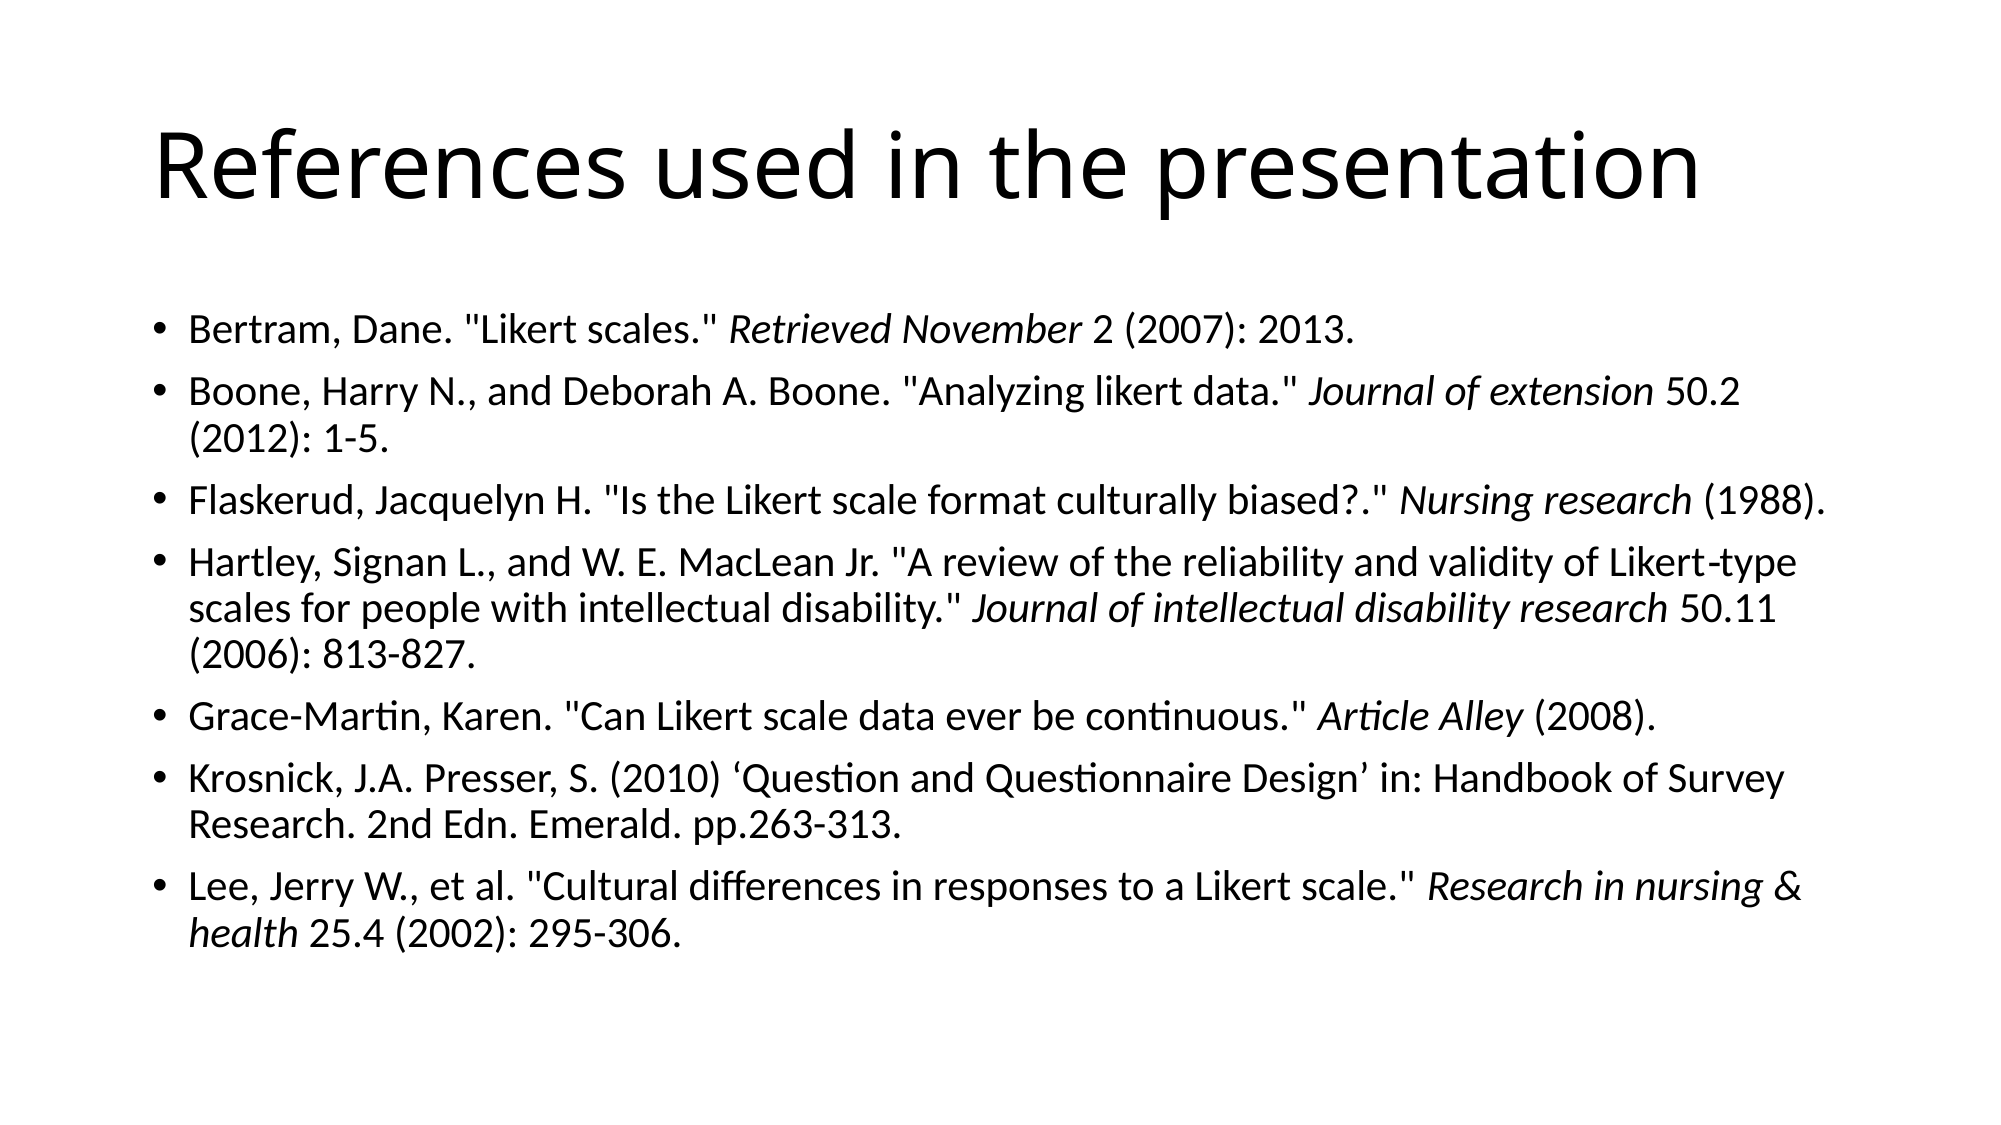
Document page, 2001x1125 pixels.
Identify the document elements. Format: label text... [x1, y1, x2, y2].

list Bertram, Dane. "Likert scales." Retrieved November 2 (2007): 2013. Boone, Harry N., and Deborah A. Boone. "Analyzing likert data." Journal of extension 50.2 (2012): 1-5. Flaskerud, Jacquelyn H. "Is the Likert scale format culturally biased?." Nursing research (1988). Hartley, Signan L., and W. E. MacLean Jr. "A review of the reliability and validity of Likert‐type scales for people with intellectual disability." Journal of intellectual disability research 50.11 (2006): 813-827. Grace-Martin, Karen. "Can Likert scale data ever be continuous." Article Alley (2008). Krosnick, J.A. Presser, S. (2010) ‘Question and Questionnaire Design’ in: Handbook of Survey Research. 2nd Edn. Emerald. pp.263-313. Lee, Jerry W., et al. "Cultural differences in responses to a Likert scale." Research in nursing & health 25.4 (2002): 295-306. [137, 299, 1863, 1014]
title References used in the presentation [137, 59, 1863, 278]
